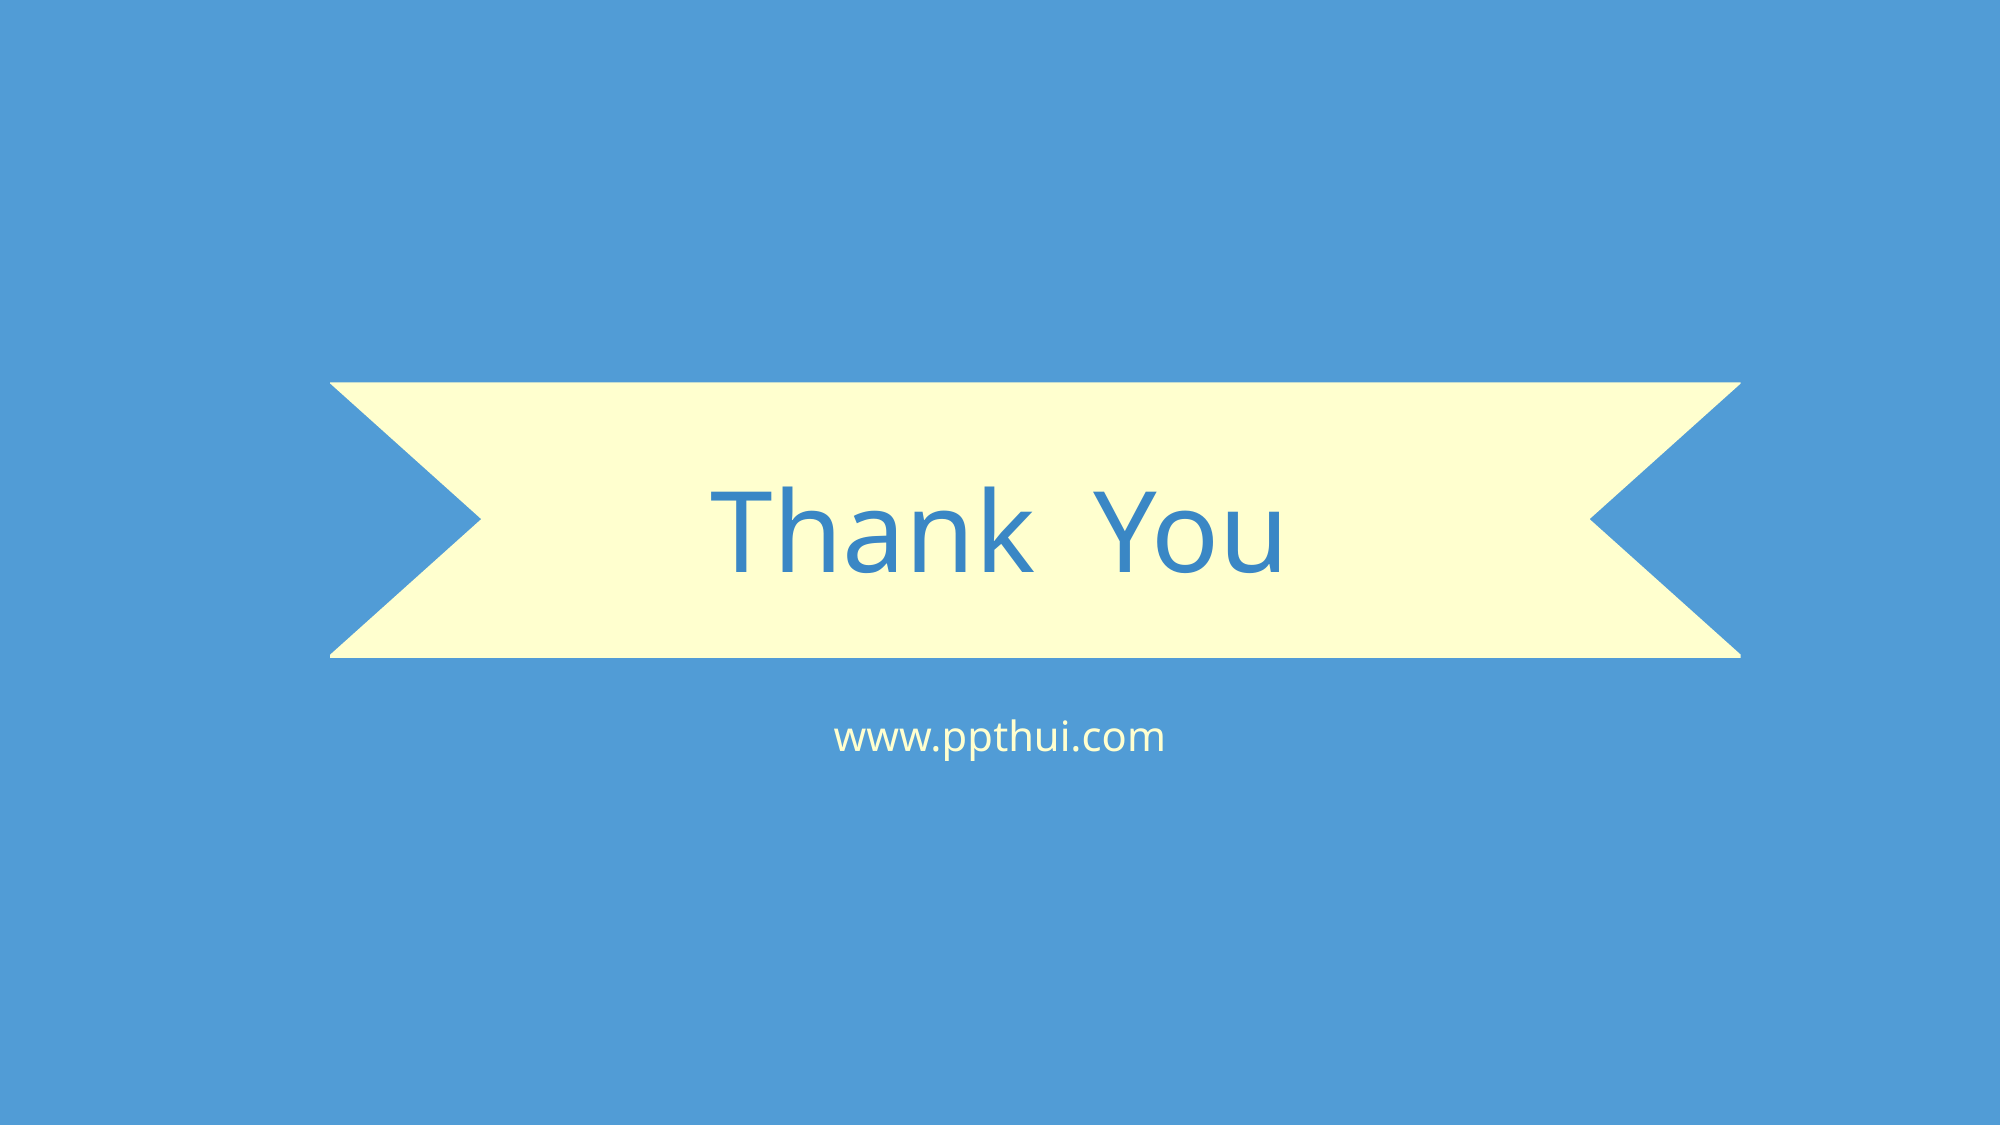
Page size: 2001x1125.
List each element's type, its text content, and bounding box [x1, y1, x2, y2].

text_box Thank You [417, 452, 1583, 603]
text_box [330, 382, 1741, 658]
text_box [0, 0, 2000, 1125]
text_box www.ppthui.com [770, 702, 1230, 768]
